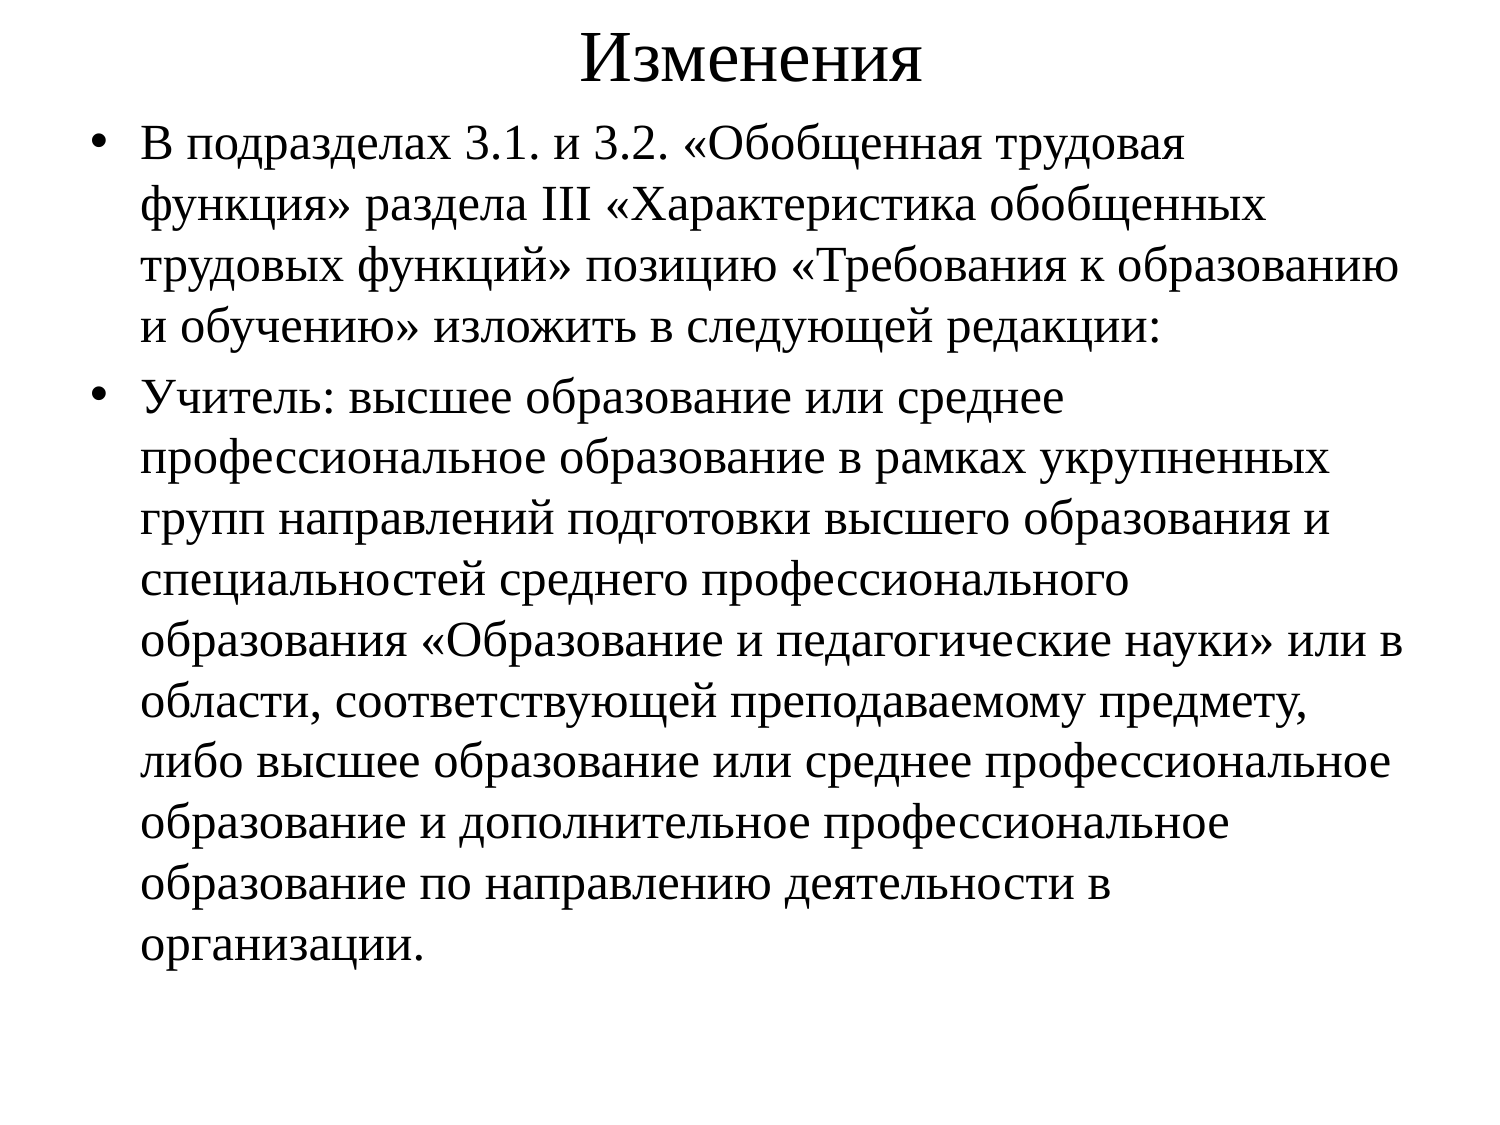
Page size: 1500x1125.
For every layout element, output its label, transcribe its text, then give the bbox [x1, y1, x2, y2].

title Изменения [76, 0, 1427, 104]
list В подразделах 3.1. и 3.2. «Обобщенная трудовая функция» раздела III «Характеристика обобщенных трудовых функций» позицию «Требования к образованию и обучению» изложить в следующей редакции: Учитель: высшее образование или среднее профессиональное образование в рамках укрупненных групп направлений подготовки высшего образования и специальностей среднего профессионального образования «Образование и педагогические науки» или в области, соответствующей преподаваемому предмету, либо высшее образование или среднее профессиональное образование и дополнительное профессиональное образование по направлению деятельности в организации. [75, 101, 1425, 1005]
